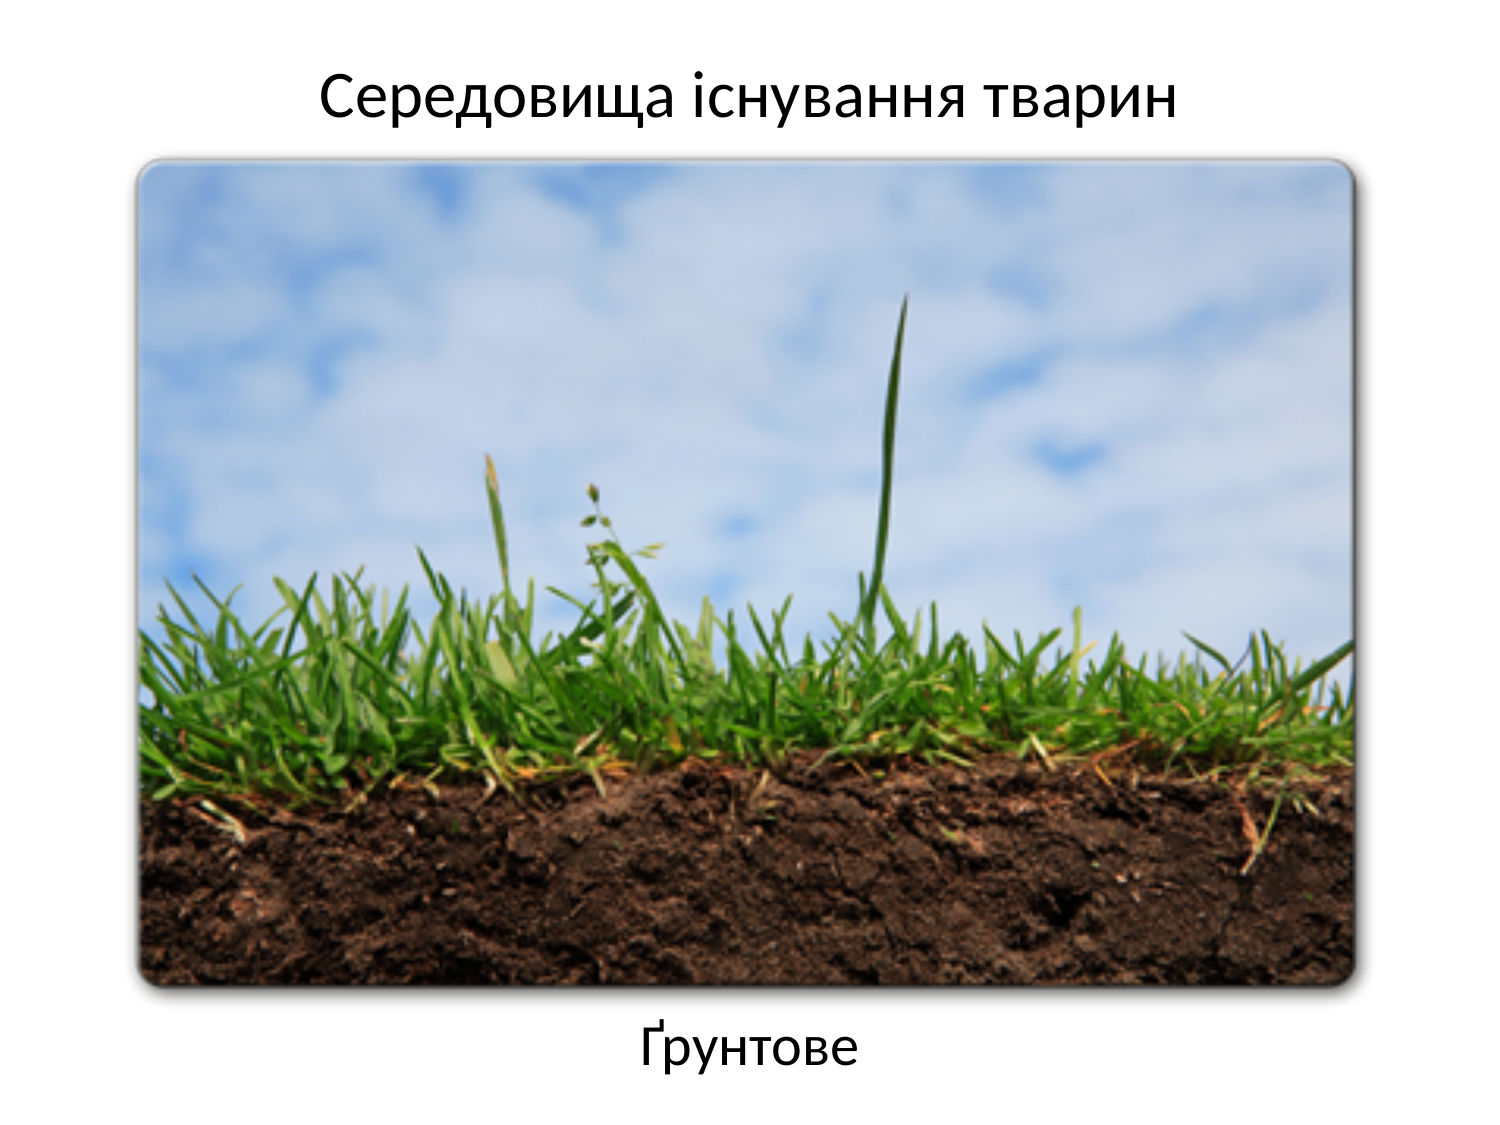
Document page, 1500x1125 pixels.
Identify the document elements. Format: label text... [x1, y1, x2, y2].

picture [123, 148, 1379, 1012]
title Середовища існування тварин [75, 45, 1425, 138]
list Ґрунтове [75, 999, 1425, 1083]
